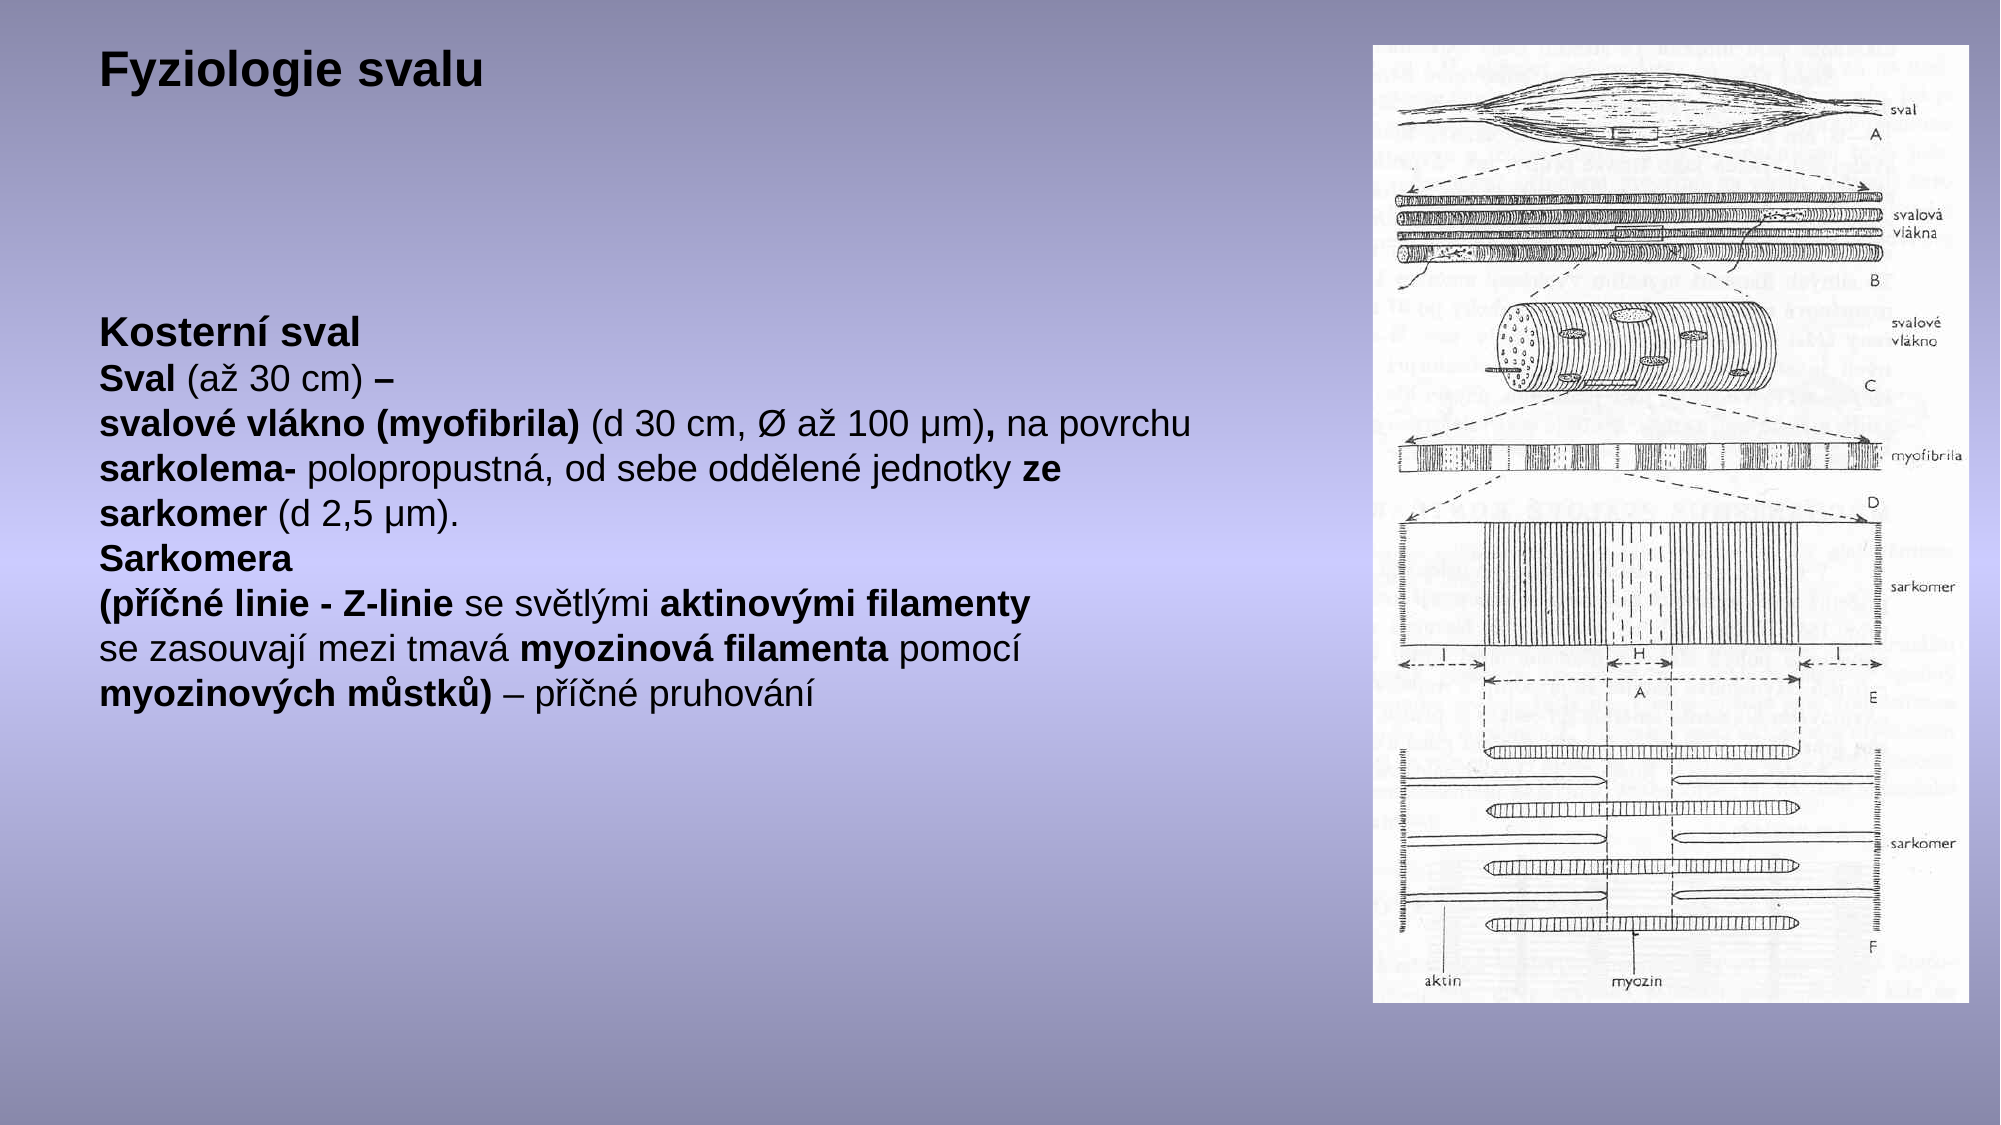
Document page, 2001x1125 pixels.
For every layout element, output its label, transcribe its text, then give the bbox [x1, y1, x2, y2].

text_box Kosterní sval Sval (až 30 cm) – svalové vlákno (myofibrila) (d 30 cm, Ø až 100 μm), na povrchu sarkolema- polopropustná, od sebe oddělené jednotky ze sarkomer (d 2,5 μm). Sarkomera (příčné linie - Z-linie se světlými aktinovými filamenty se zasouvají mezi tmavá myozinová filamenta pomocí myozinových můstků) – příčné pruhování [84, 296, 1253, 715]
picture [1372, 45, 1970, 1003]
text_box Fyziologie svalu [84, 29, 1322, 150]
